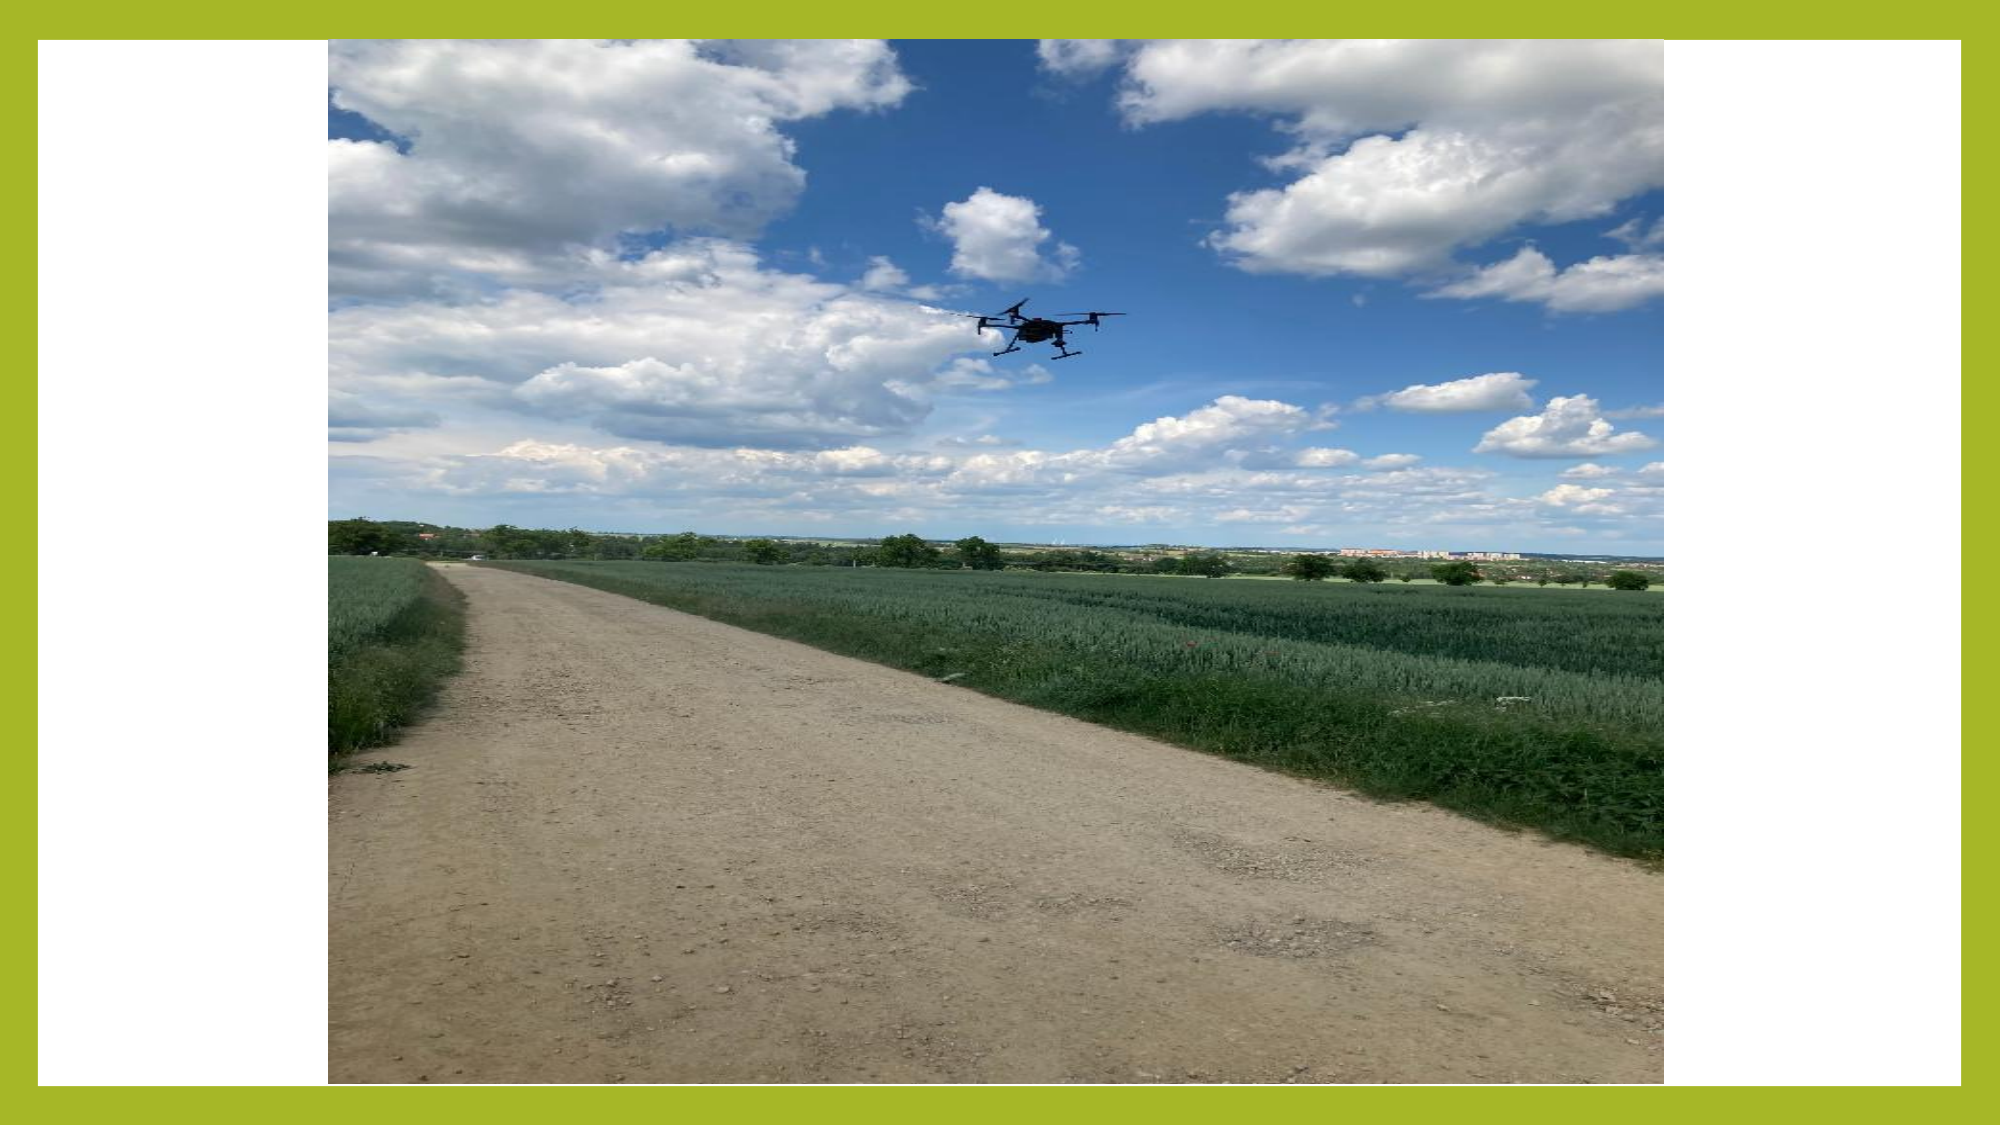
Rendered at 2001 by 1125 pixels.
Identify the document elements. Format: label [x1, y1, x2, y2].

picture [328, 39, 1664, 1084]
